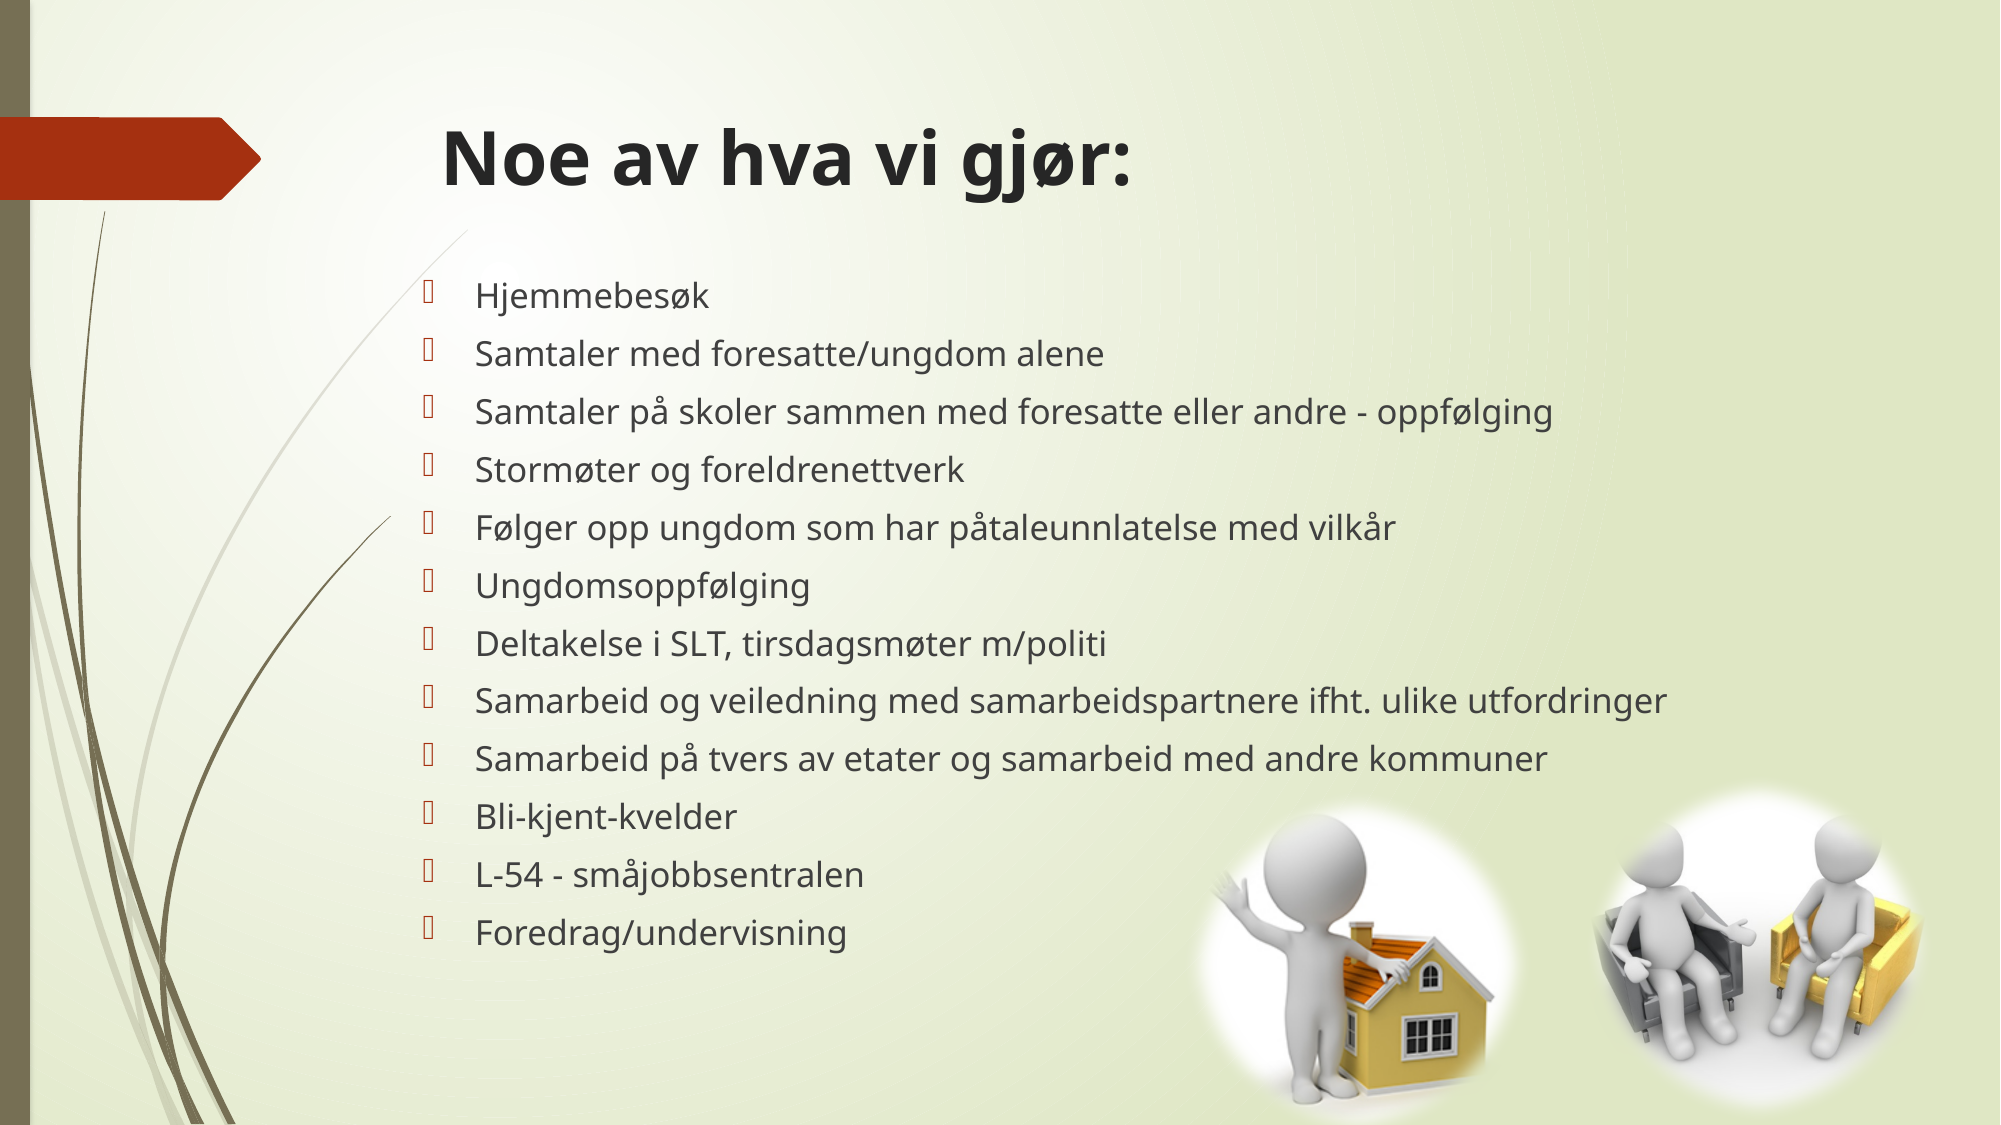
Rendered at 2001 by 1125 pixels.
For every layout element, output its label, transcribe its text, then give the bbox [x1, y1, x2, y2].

title Noe av hva vi gjør: [425, 102, 1888, 266]
list Hjemmebesøk Samtaler med foresatte/ungdom alene Samtaler på skoler sammen med foresatte eller andre - oppfølging Stormøter og foreldrenettverk Følger opp ungdom som har påtaleunnlatelse med vilkår Ungdomsoppfølging Deltakelse i SLT, tirsdagsmøter m/politi Samarbeid og veiledning med samarbeidspartnere ifht. ulike utfordringer Samarbeid på tvers av etater og samarbeid med andre kommuner Bli-kjent-kvelder L-54 - småjobbsentralen Foredrag/undervisning [407, 266, 1888, 965]
picture [1180, 787, 1535, 1125]
picture [1582, 771, 1937, 1125]
